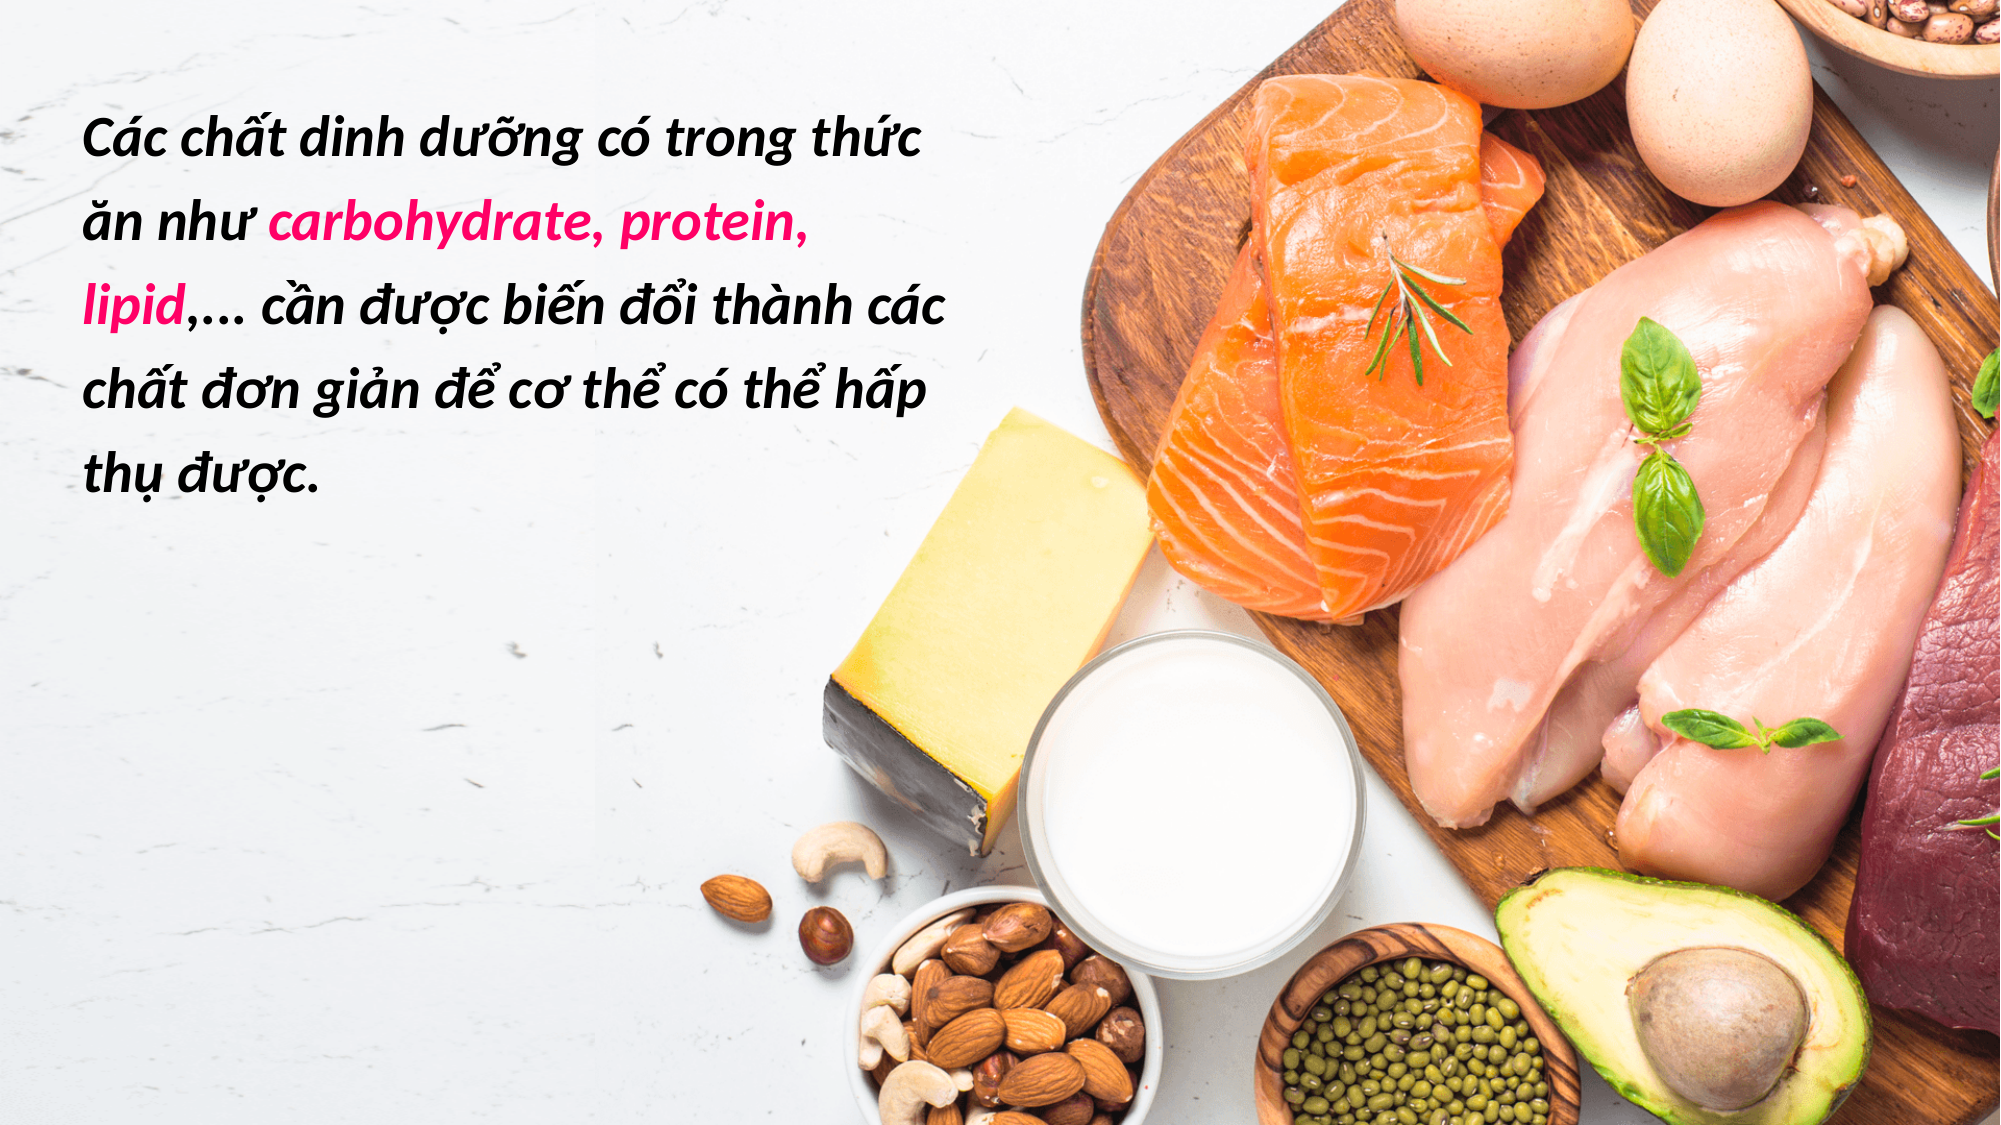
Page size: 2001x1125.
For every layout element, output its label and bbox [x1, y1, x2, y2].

text_box [0, 0, 2000, 1125]
